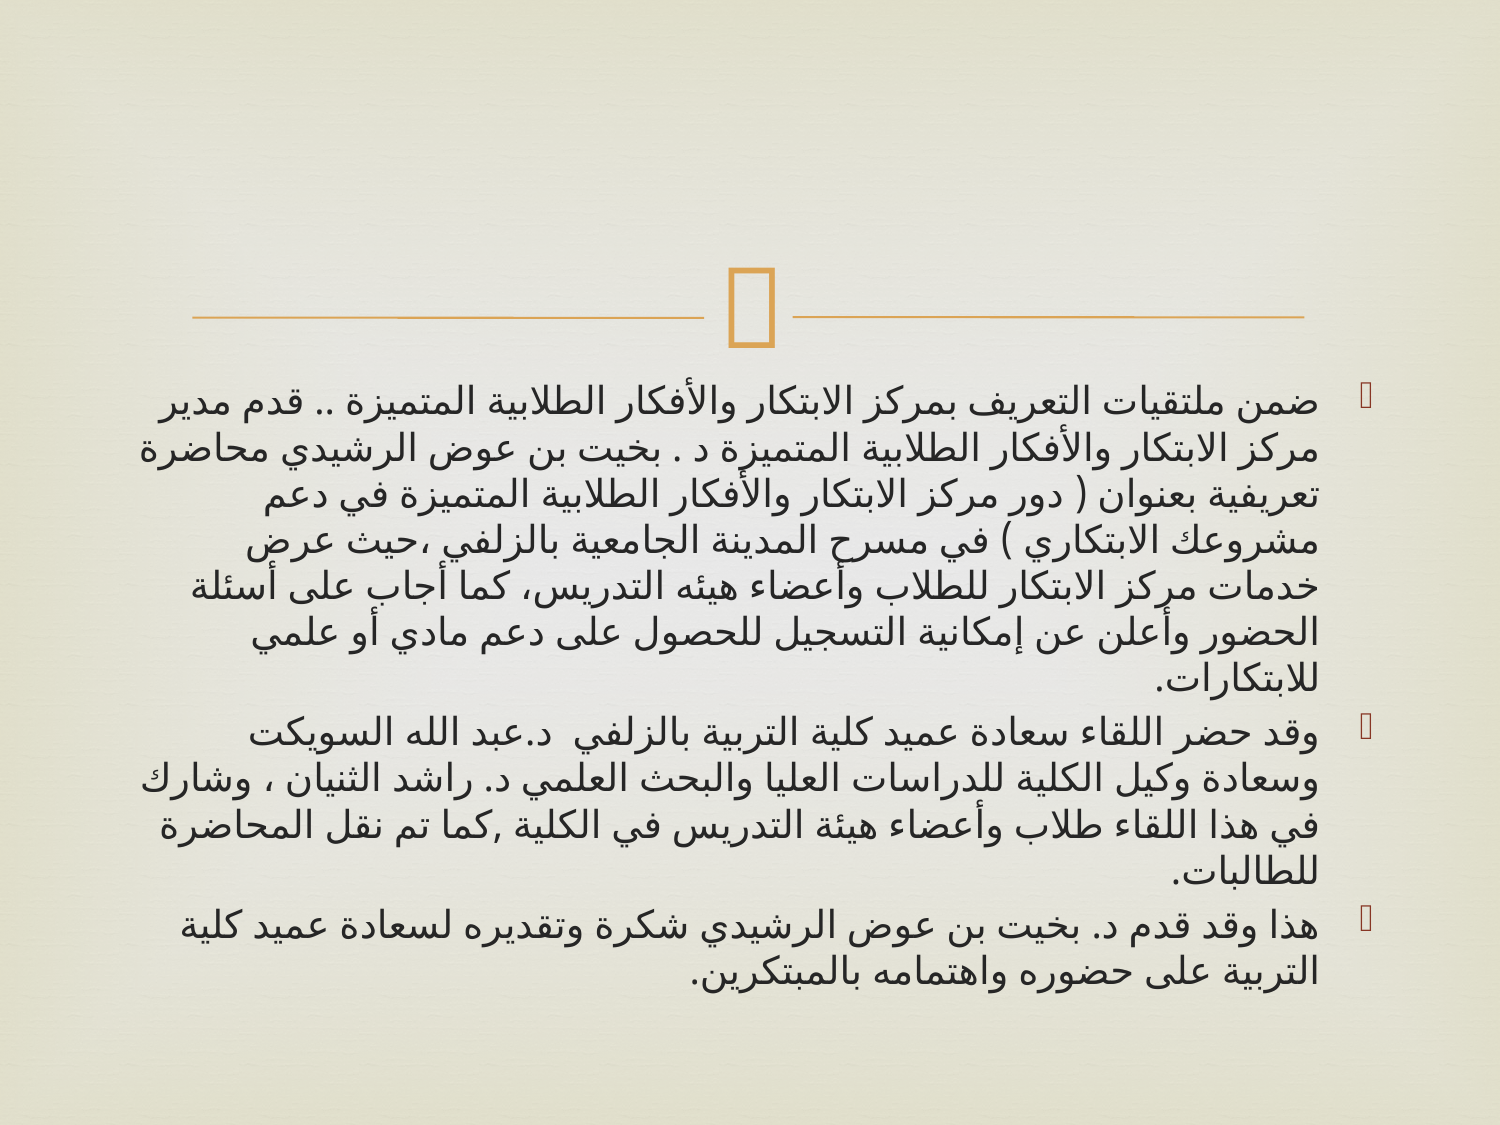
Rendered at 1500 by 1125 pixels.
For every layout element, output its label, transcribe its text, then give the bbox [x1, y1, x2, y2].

list ضمن ملتقيات التعريف بمركز الابتكار والأفكار الطلابية المتميزة .. قدم مدير مركز الابتكار والأفكار الطلابية المتميزة د . بخيت بن عوض الرشيدي محاضرة تعريفية بعنوان ( دور مركز الابتكار والأفكار الطلابية المتميزة في دعم مشروعك الابتكاري ) في مسرح المدينة الجامعية بالزلفي ،حيث عرض خدمات مركز الابتكار للطلاب وأعضاء هيئه التدريس، كما أجاب على أسئلة الحضور وأعلن عن إمكانية التسجيل للحصول على دعم مادي أو علمي للابتكارات. وقد حضر اللقاء سعادة عميد كلية التربية بالزلفي د.عبد الله السويكت وسعادة وكيل الكلية للدراسات العليا والبحث العلمي د. راشد الثنيان ، وشارك في هذا اللقاء طلاب وأعضاء هيئة التدريس في الكلية ,كما تم نقل المحاضرة للطالبات. هذا وقد قدم د. بخيت بن عوض الرشيدي شكرة وتقديره لسعادة عميد كلية التربية على حضوره واهتمامه بالمبتكرين. [114, 368, 1386, 1005]
